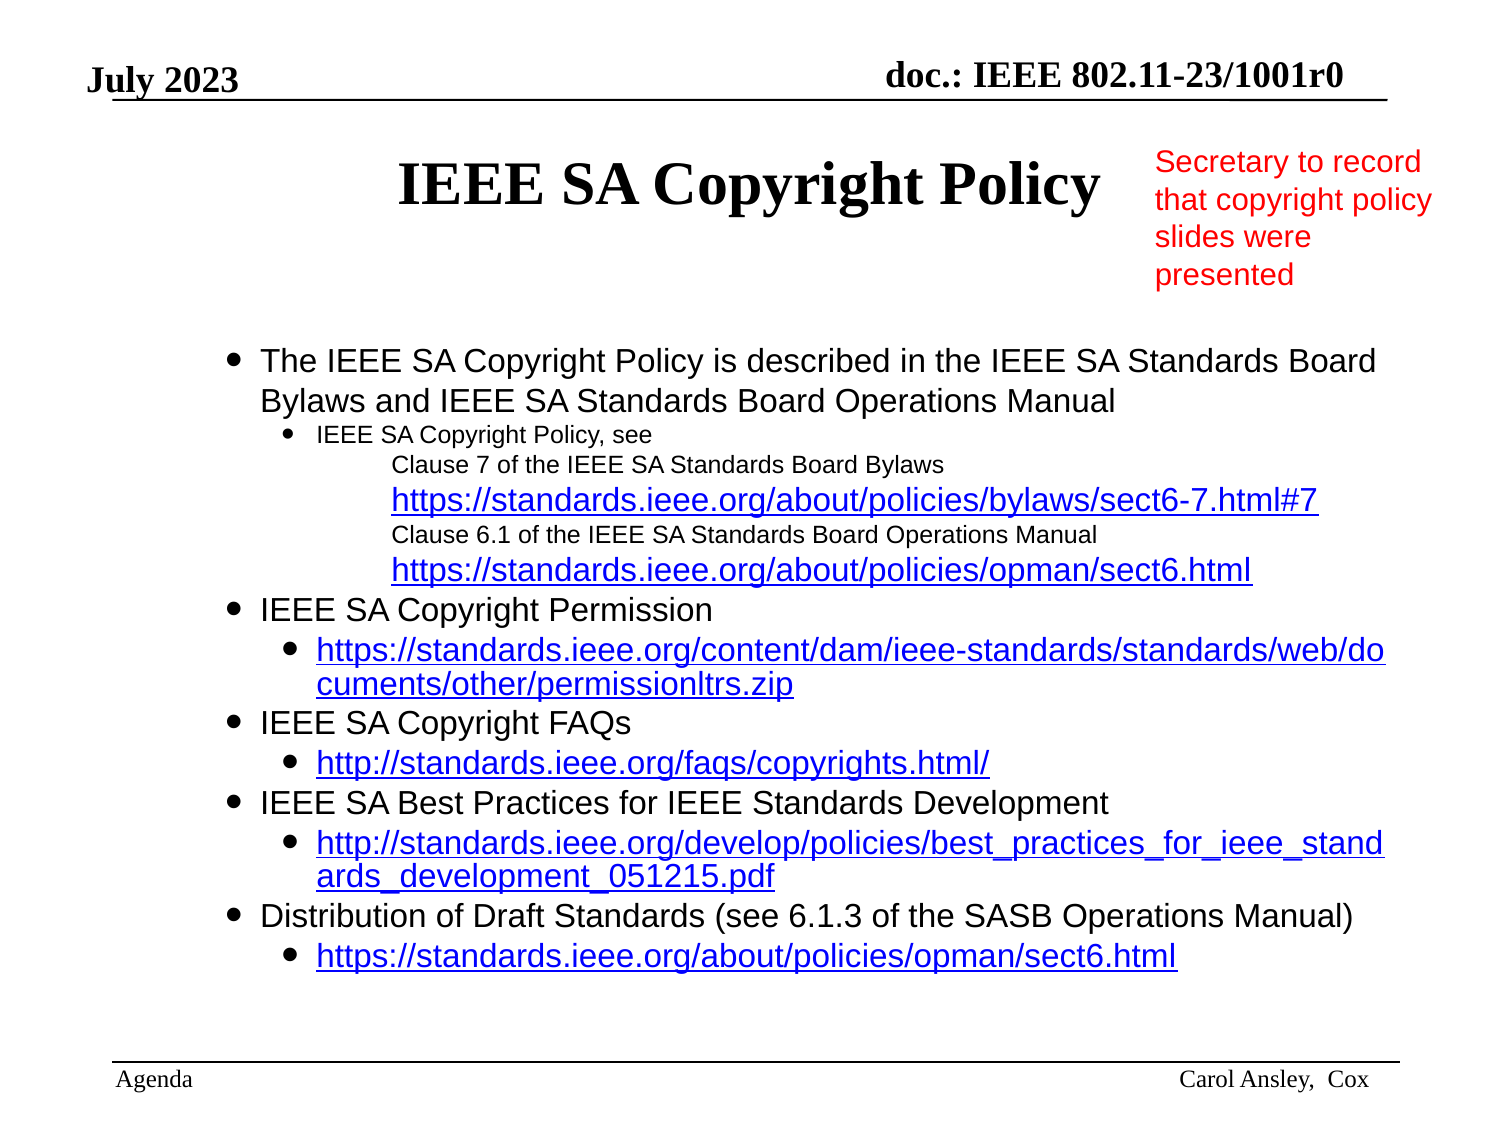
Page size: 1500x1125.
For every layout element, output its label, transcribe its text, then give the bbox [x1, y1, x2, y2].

list The IEEE SA Copyright Policy is described in the IEEE SA Standards Board Bylaws and IEEE SA Standards Board Operations Manual IEEE SA Copyright Policy, see Clause 7 of the IEEE SA Standards Board Bylaws https://standards.ieee.org/about/policies/bylaws/sect6-7.html#7 Clause 6.1 of the IEEE SA Standards Board Operations Manual https://standards.ieee.org/about/policies/opman/sect6.html IEEE SA Copyright Permission https://standards.ieee.org/content/dam/ieee-standards/standards/web/documents/other/permissionltrs.zip IEEE SA Copyright FAQs http://standards.ieee.org/faqs/copyrights.html/ IEEE SA Best Practices for IEEE Standards Development http://standards.ieee.org/develop/policies/best_practices_for_ieee_standards_development_051215.pdf Distribution of Draft Standards (see 6.1.3 of the SASB Operations Manual) https://standards.ieee.org/about/policies/opman/sect6.html [111, 365, 1402, 938]
text_box Secretary to record that copyright policy slides were presented [1140, 133, 1459, 299]
title IEEE SA Copyright Policy [111, 141, 1140, 218]
